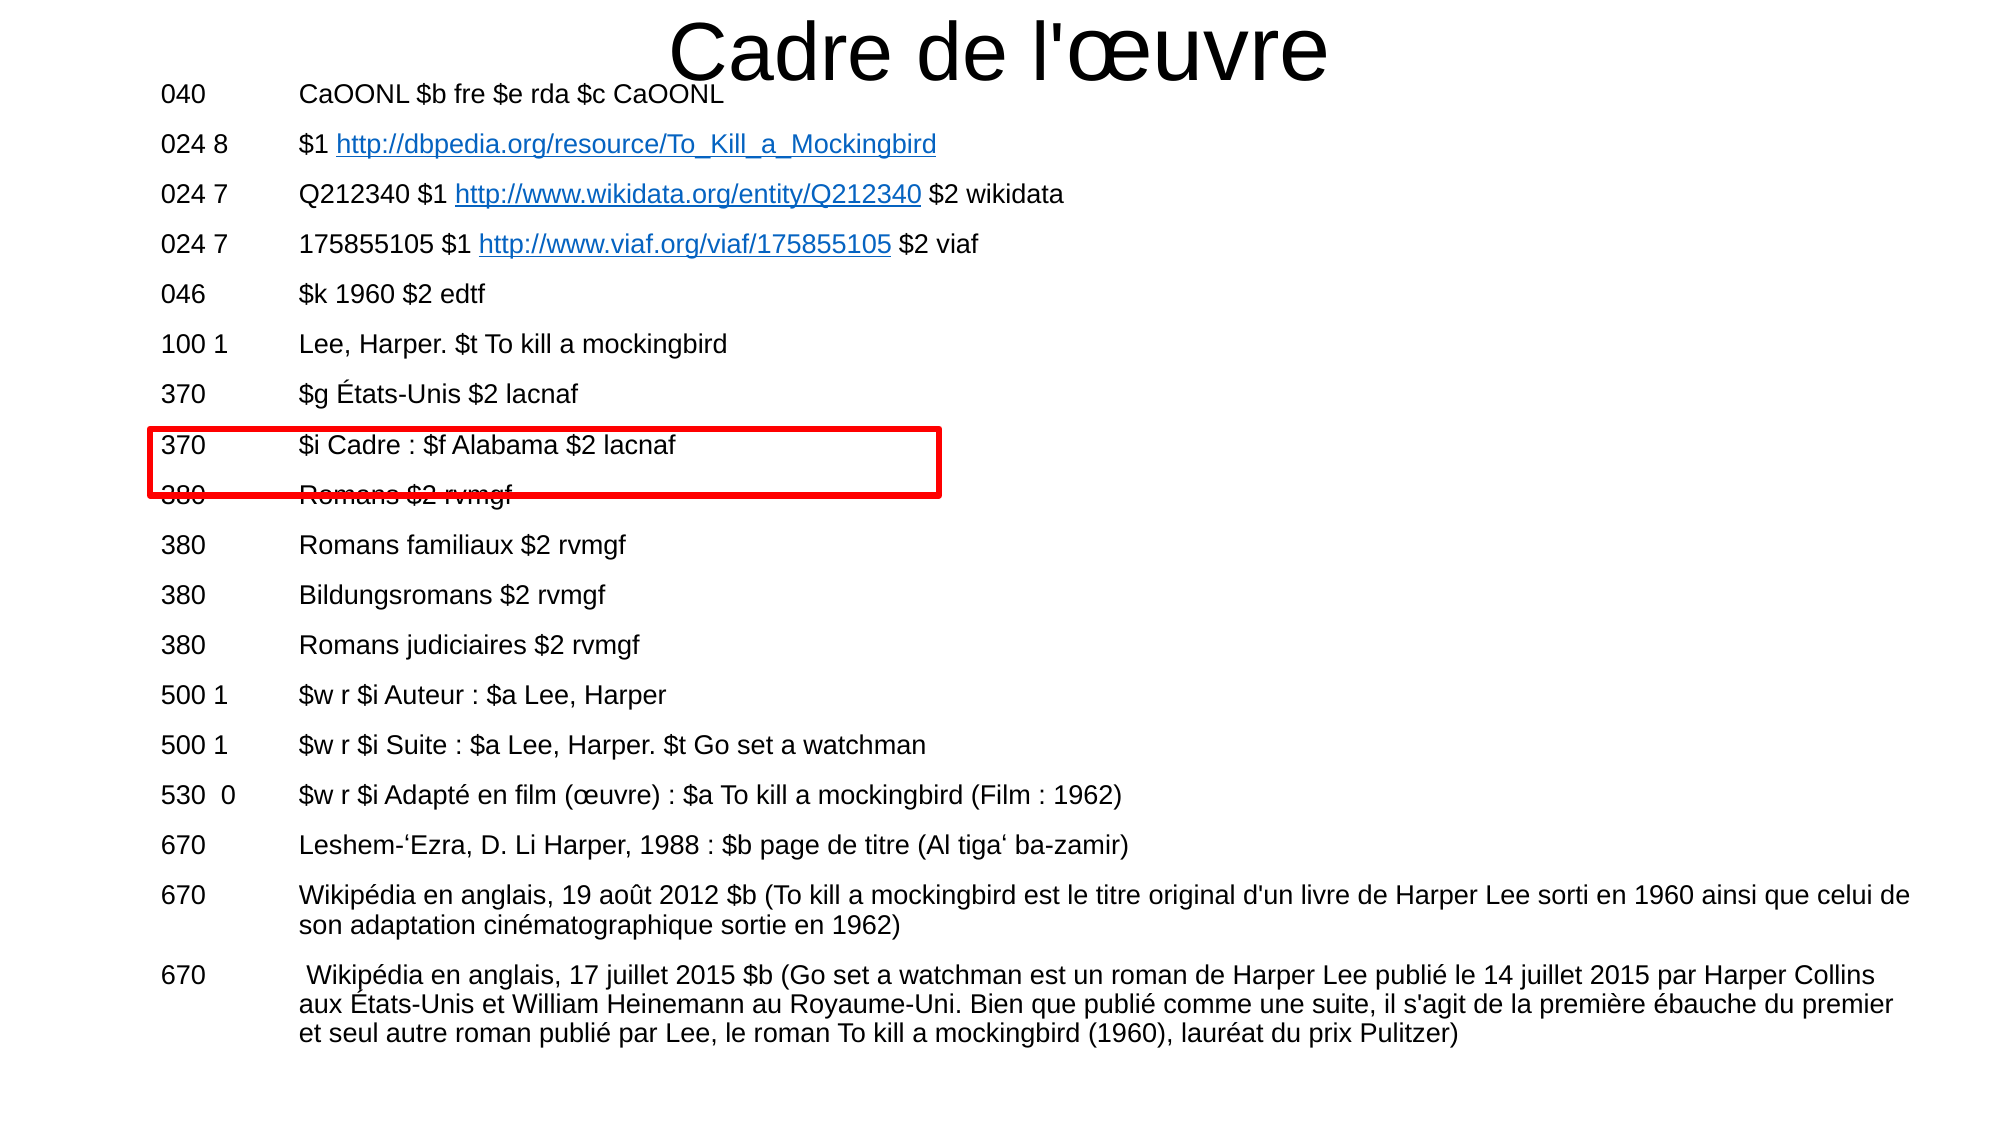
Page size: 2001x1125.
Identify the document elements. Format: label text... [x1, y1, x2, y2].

title Cadre de l'œuvre [137, 0, 1863, 65]
text_box [148, 427, 941, 498]
list 040 CaOONL $b fre $e rda $c CaOONL 024 8 $1 http://dbpedia.org/resource/To_Kill_a_Mockingbird 024 7 Q212340 $1 http://www.wikidata.org/entity/Q212340 $2 wikidata 024 7 175855105 $1 http://www.viaf.org/viaf/175855105 $2 viaf 046 $k 1960 $2 edtf 100 1 Lee, Harper. $t To kill a mockingbird 370 $g États-Unis $2 lacnaf 370 $i Cadre : $f Alabama $2 lacnaf 380 Romans $2 rvmgf 380 Romans familiaux $2 rvmgf 380 Bildungsromans $2 rvmgf 380 Romans judiciaires $2 rvmgf 500 1 $w r $i Auteur : $a Lee, Harper 500 1 $w r $i Suite : $a Lee, Harper. $t Go set a watchman 530 0 $w r $i Adapté en film (œuvre) : $a To kill a mockingbird (Film : 1962) 670 Leshem-ʻEzra, D. Li Harper, 1988 : $b page de titre (Al tigaʻ ba-zamir) 670 Wikipédia en anglais, 19 août 2012 $b (To kill a mockingbird est le titre original d'un livre de Harper Lee sorti en 1960 ainsi que celui de son adaptation cinématographique sortie en 1962) 670 Wikipédia en anglais, 17 juillet 2015 $b (Go set a watchman est un roman de Harper Lee publié le 14 juillet 2015 par Harper Collins aux États-Unis et William Heinemann au Royaume-Uni. Bien que publié comme une suite, il s'agit de la première ébauche du premier et seul autre roman publié par Lee, le roman To kill a mockingbird (1960), lauréat du prix Pulitzer) [137, 65, 1934, 1086]
